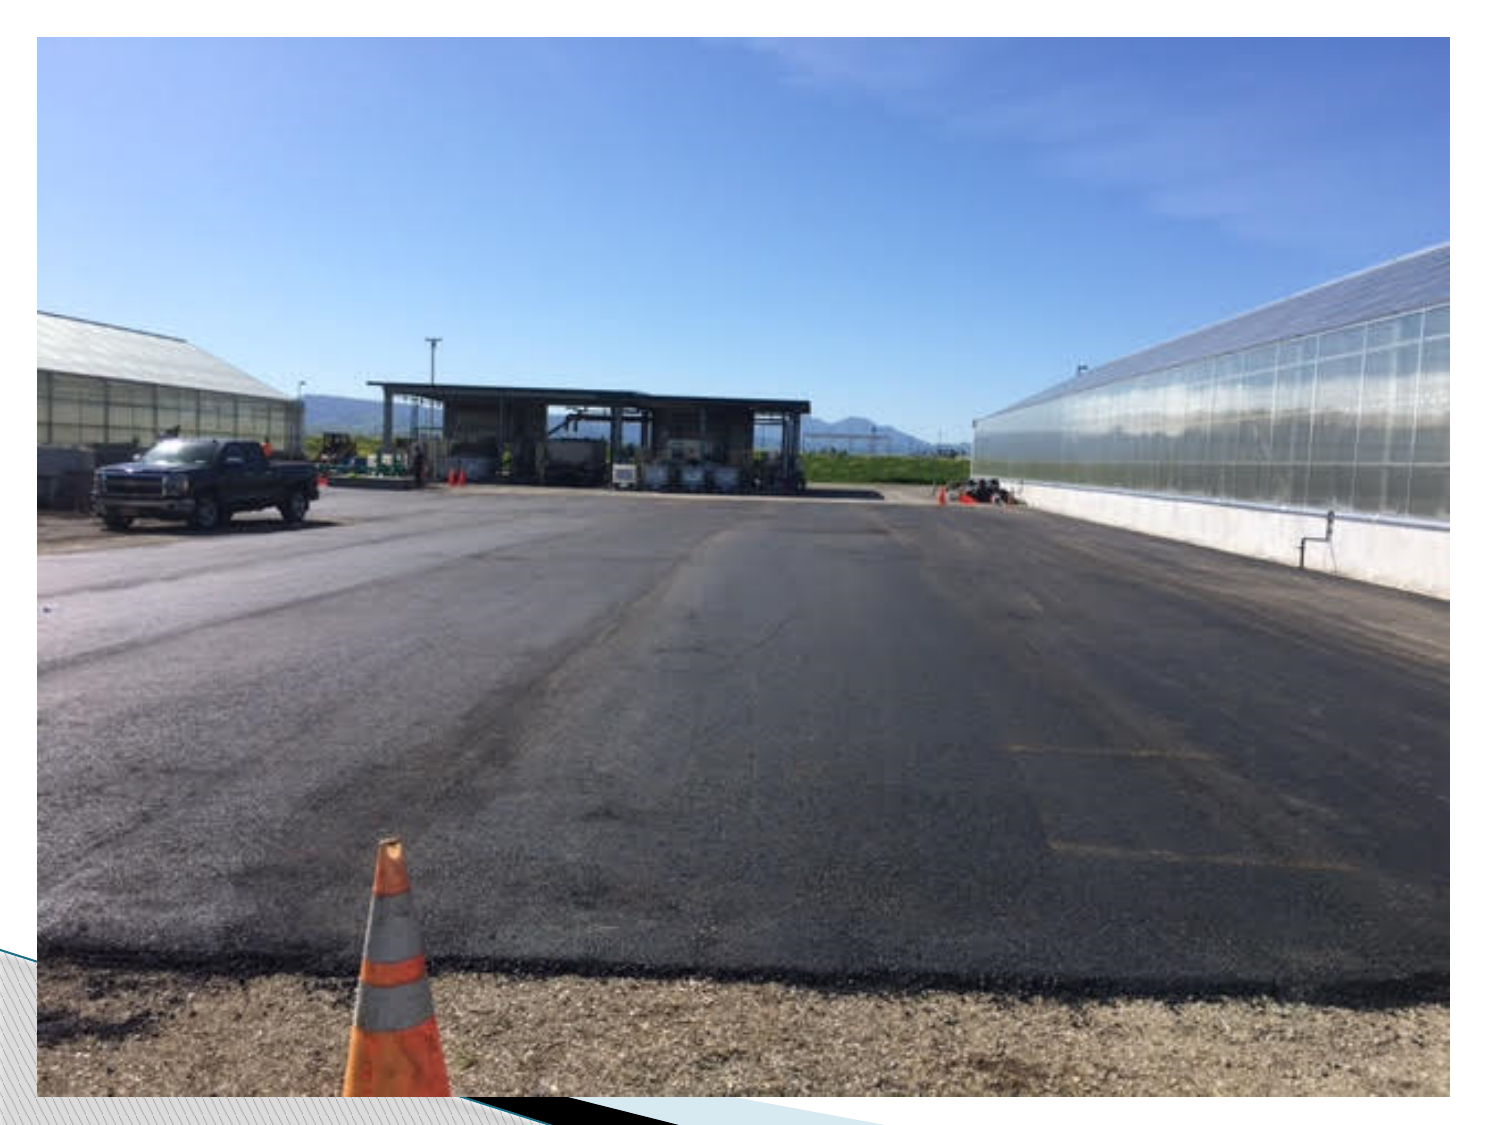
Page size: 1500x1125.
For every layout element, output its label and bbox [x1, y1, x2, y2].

picture [37, 37, 1451, 1098]
